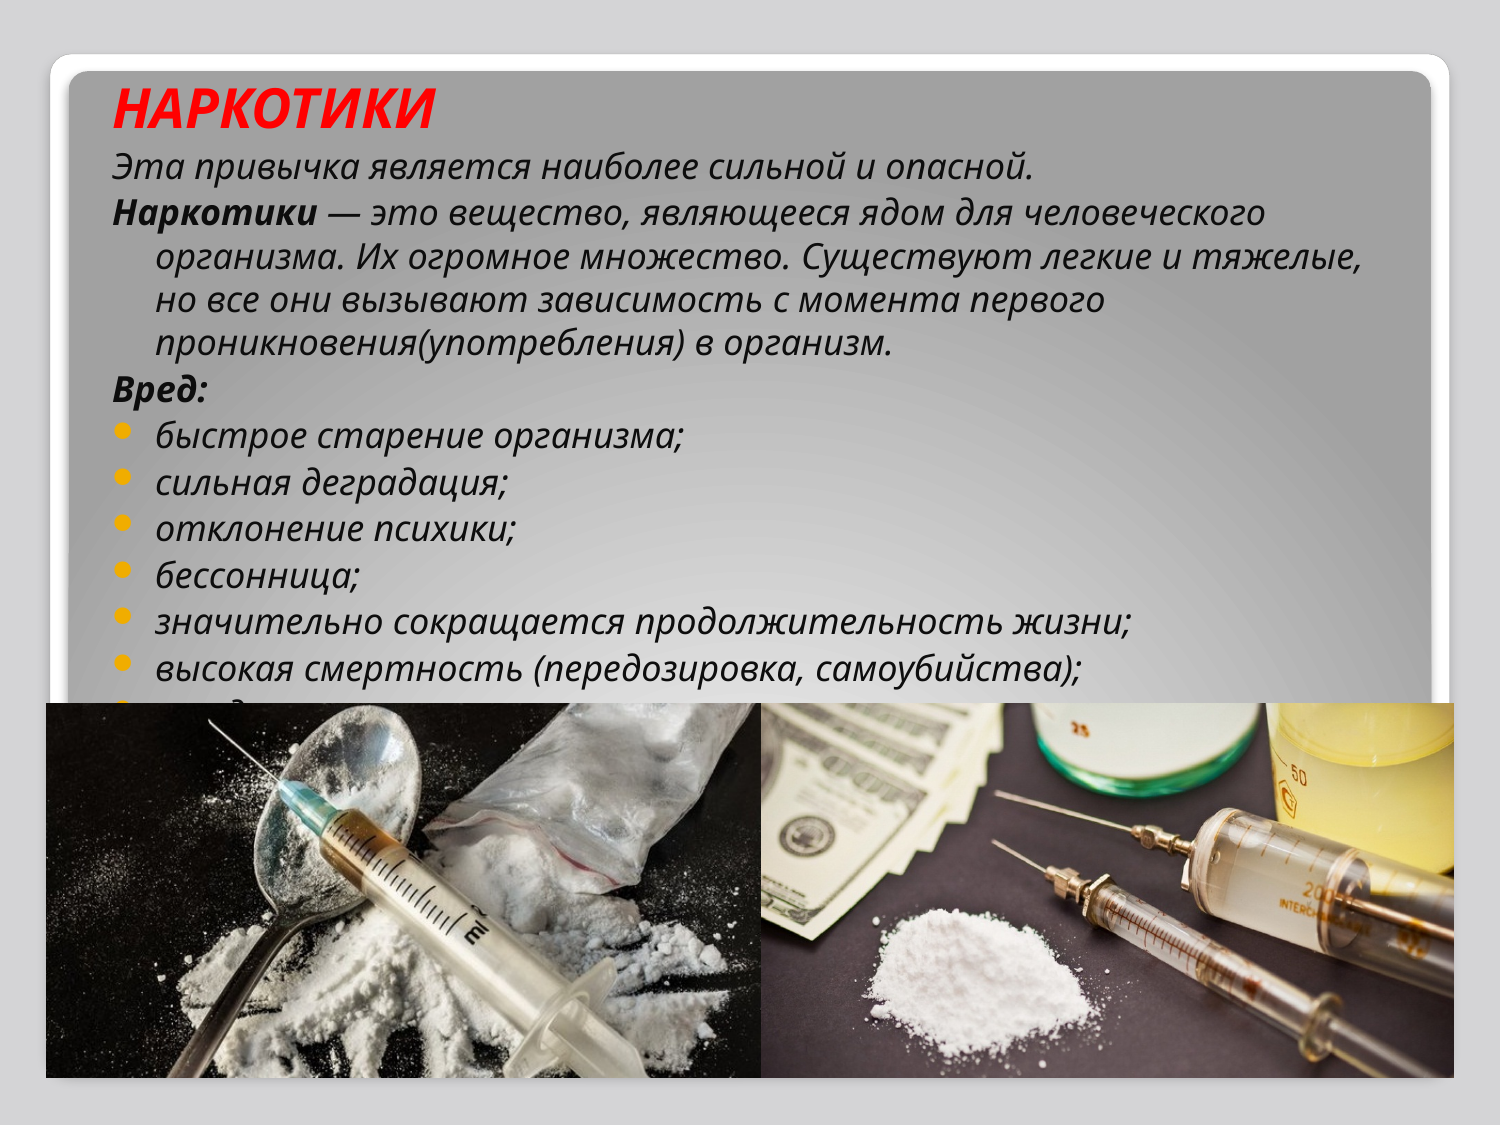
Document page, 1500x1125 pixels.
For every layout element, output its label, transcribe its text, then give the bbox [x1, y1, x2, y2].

picture [46, 702, 1454, 1079]
list НАРКОТИКИ Эта привычка является наиболее сильной и опасной. Наркотики — это вещество, являющееся ядом для человеческого организма. Их огромное множество. Существуют легкие и тяжелые, но все они вызывают зависимость с момента первого проникновения(употребления) в организм. Вред: быстрое старение организма; сильная деградация; отклонение психики; бессонница; значительно сокращается продолжительность жизни; высокая смертность (передозировка, самоубийства); и т.д. [82, 58, 1425, 701]
